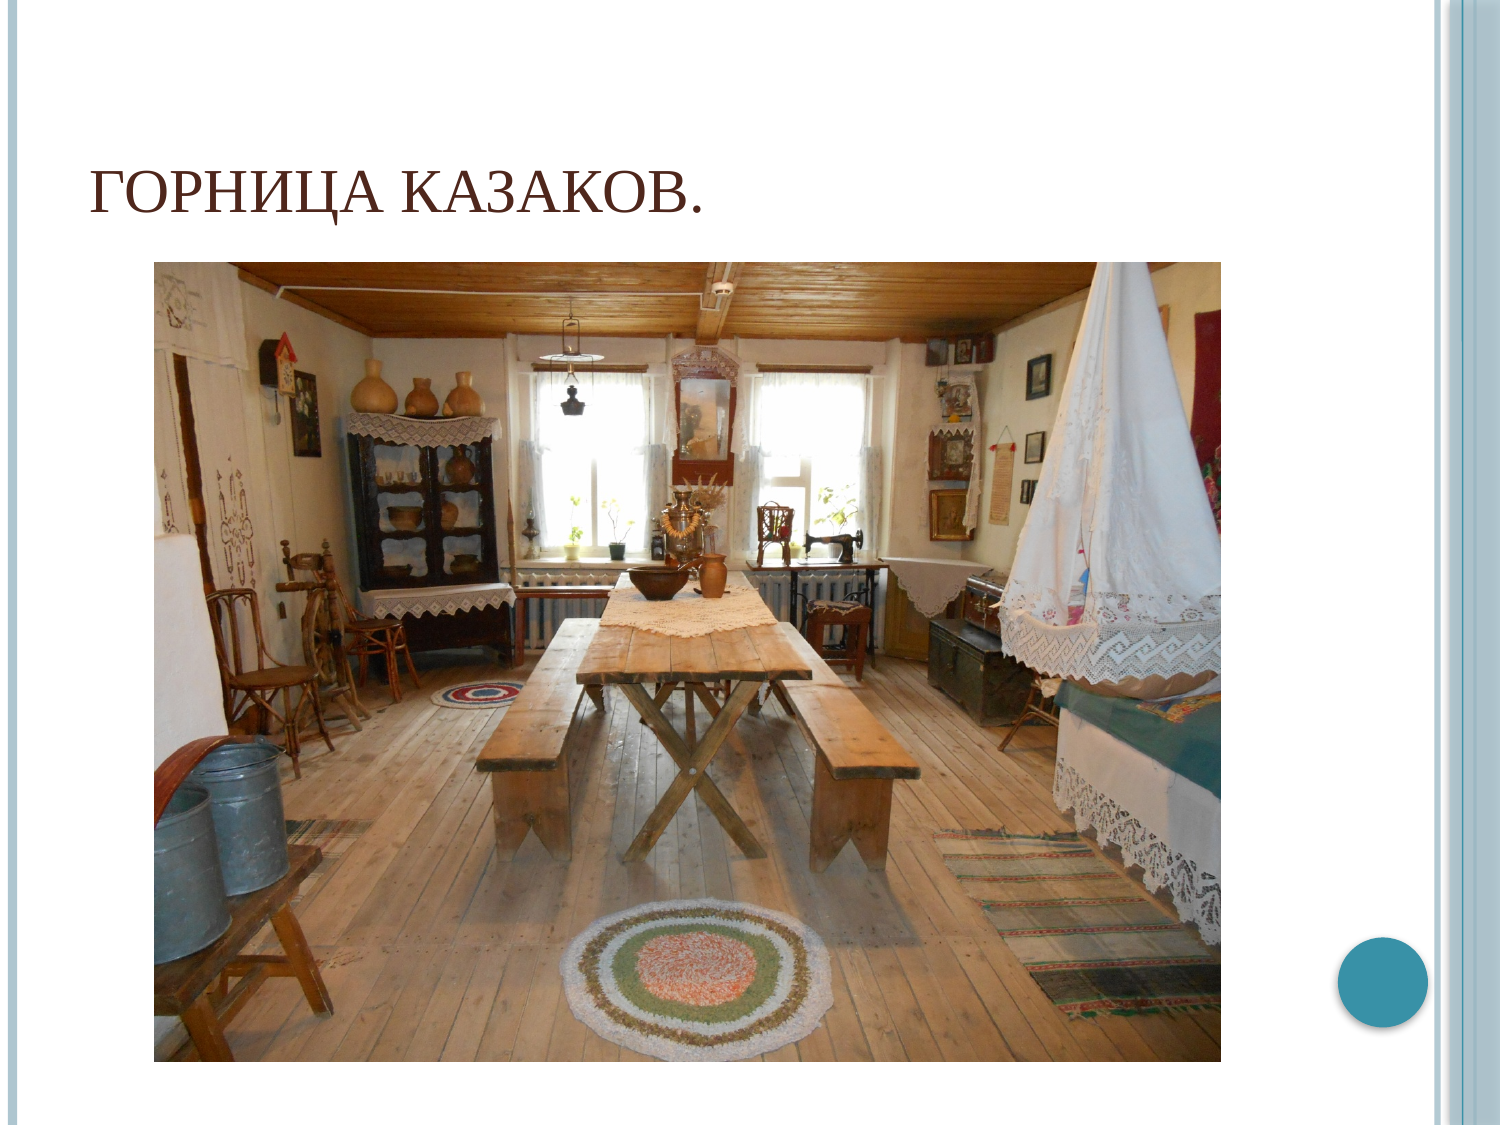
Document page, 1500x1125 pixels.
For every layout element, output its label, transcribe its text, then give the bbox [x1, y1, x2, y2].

title Горница казаков. [75, 45, 1300, 233]
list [153, 261, 1221, 1063]
